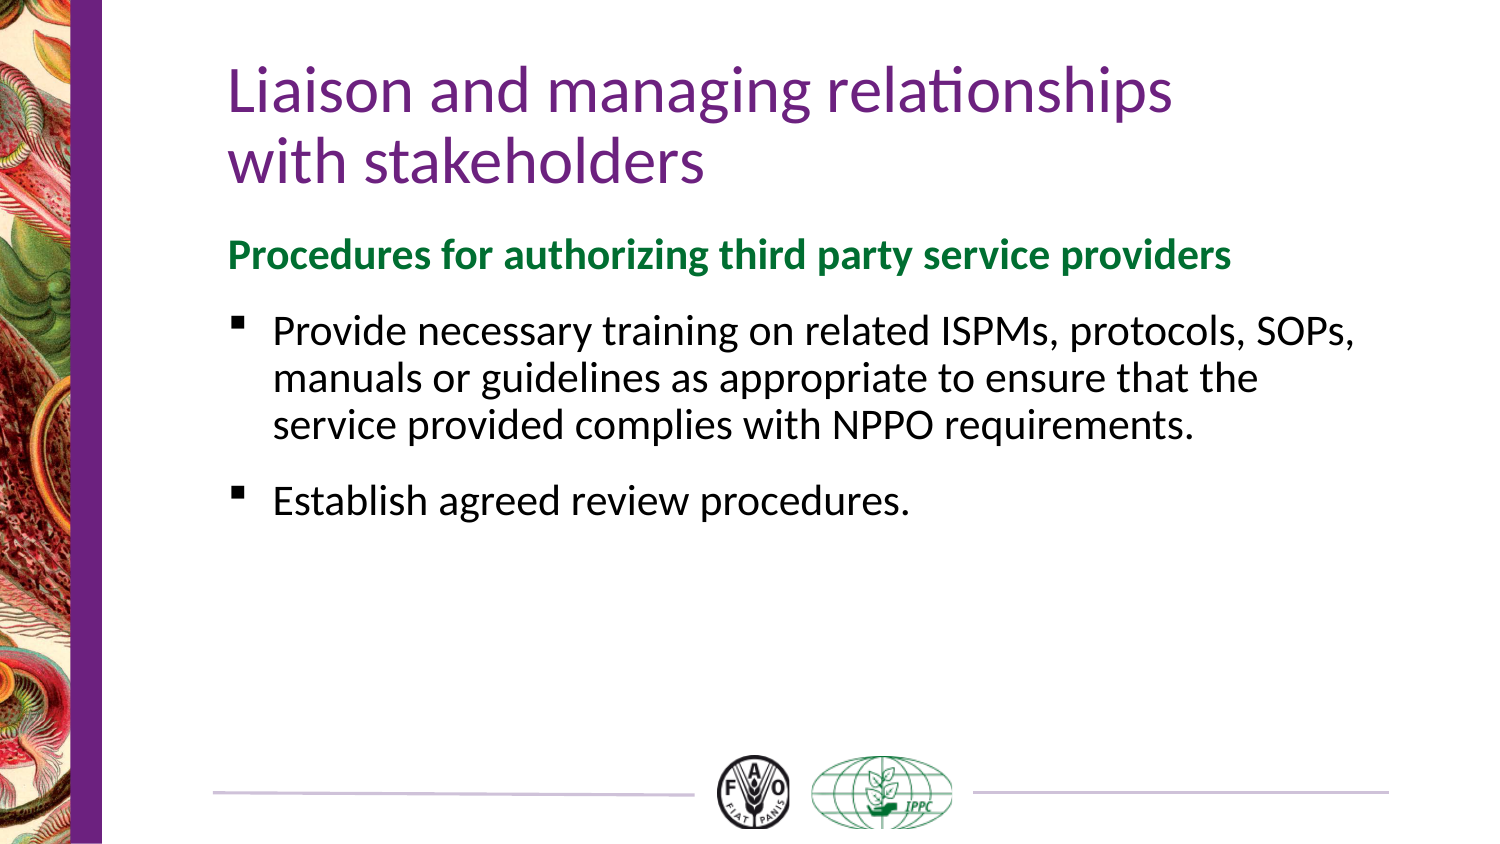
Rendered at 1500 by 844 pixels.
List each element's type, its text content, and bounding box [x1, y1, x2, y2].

title Liaison and managing relationships with stakeholders [213, 44, 1390, 208]
picture [0, 0, 70, 844]
list Procedures for authorizing third party service providers Provide necessary training on related ISPMs, protocols, SOPs, manuals or guidelines as appropriate to ensure that the service provided complies with NPPO requirements. Establish agreed review procedures. [213, 224, 1390, 737]
